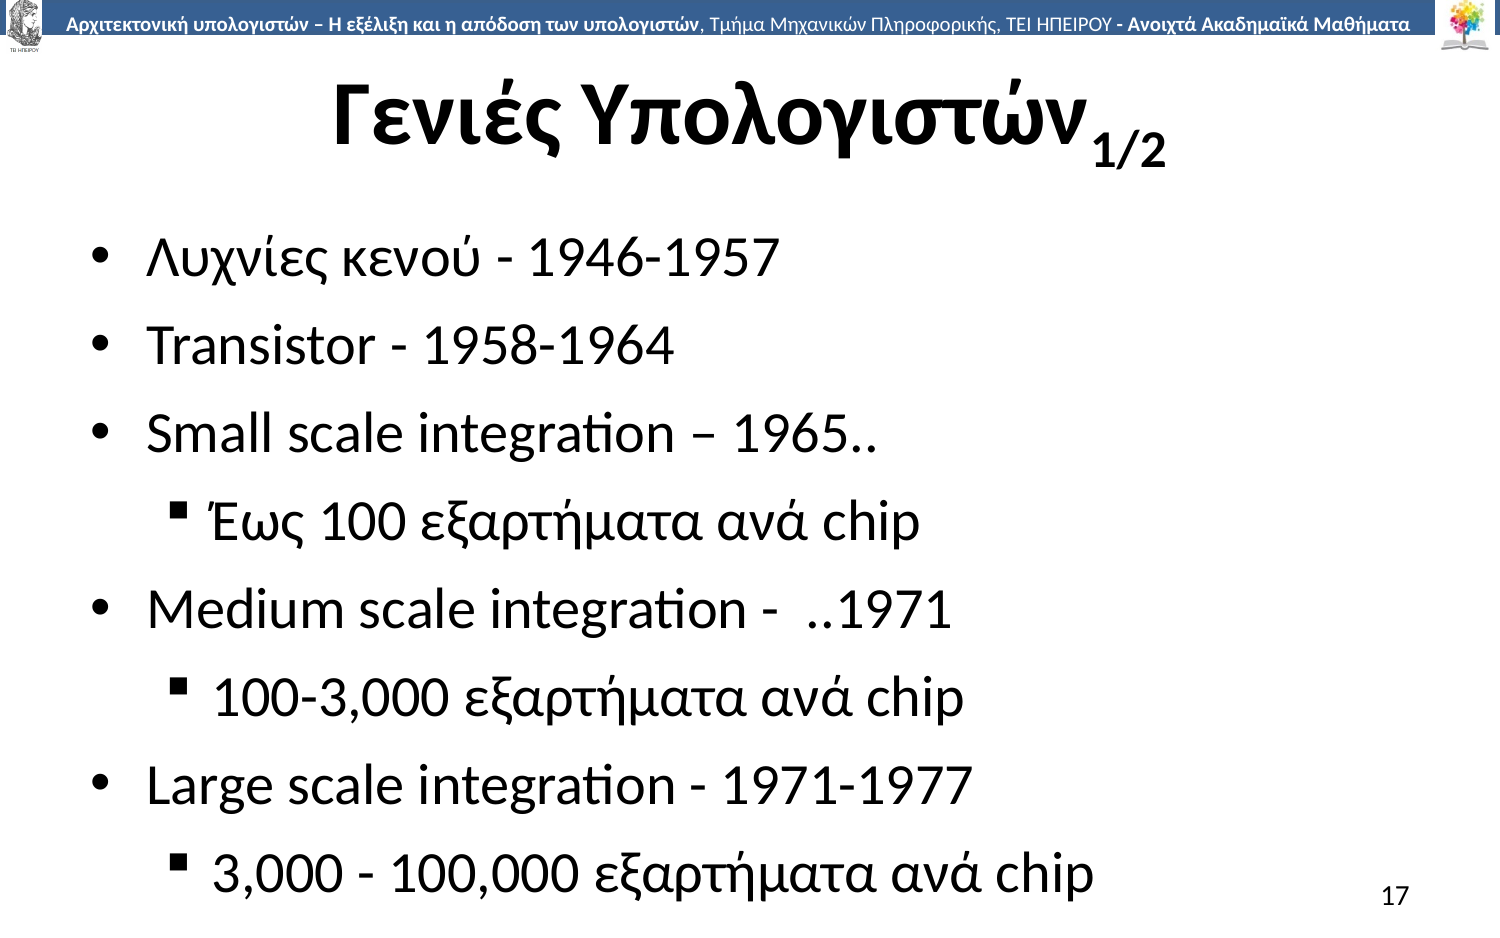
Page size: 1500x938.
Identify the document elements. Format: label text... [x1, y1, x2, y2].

picture [6, 0, 42, 54]
title Γενιές Υπολογιστών1/2 [75, 37, 1425, 194]
picture [1435, 0, 1495, 52]
slide_number 17 [1074, 868, 1425, 919]
list Λυχνίες κενού - 1946-1957 Transistor - 1958-1964 Small scale integration – 1965.. Έως 100 εξαρτήματα ανά chip Medium scale integration - ..1971 100-3,000 εξαρτήματα ανά chip Large scale integration - 1971-1977 3,000 - 100,000 εξαρτήματα ανά chip [75, 218, 1425, 838]
